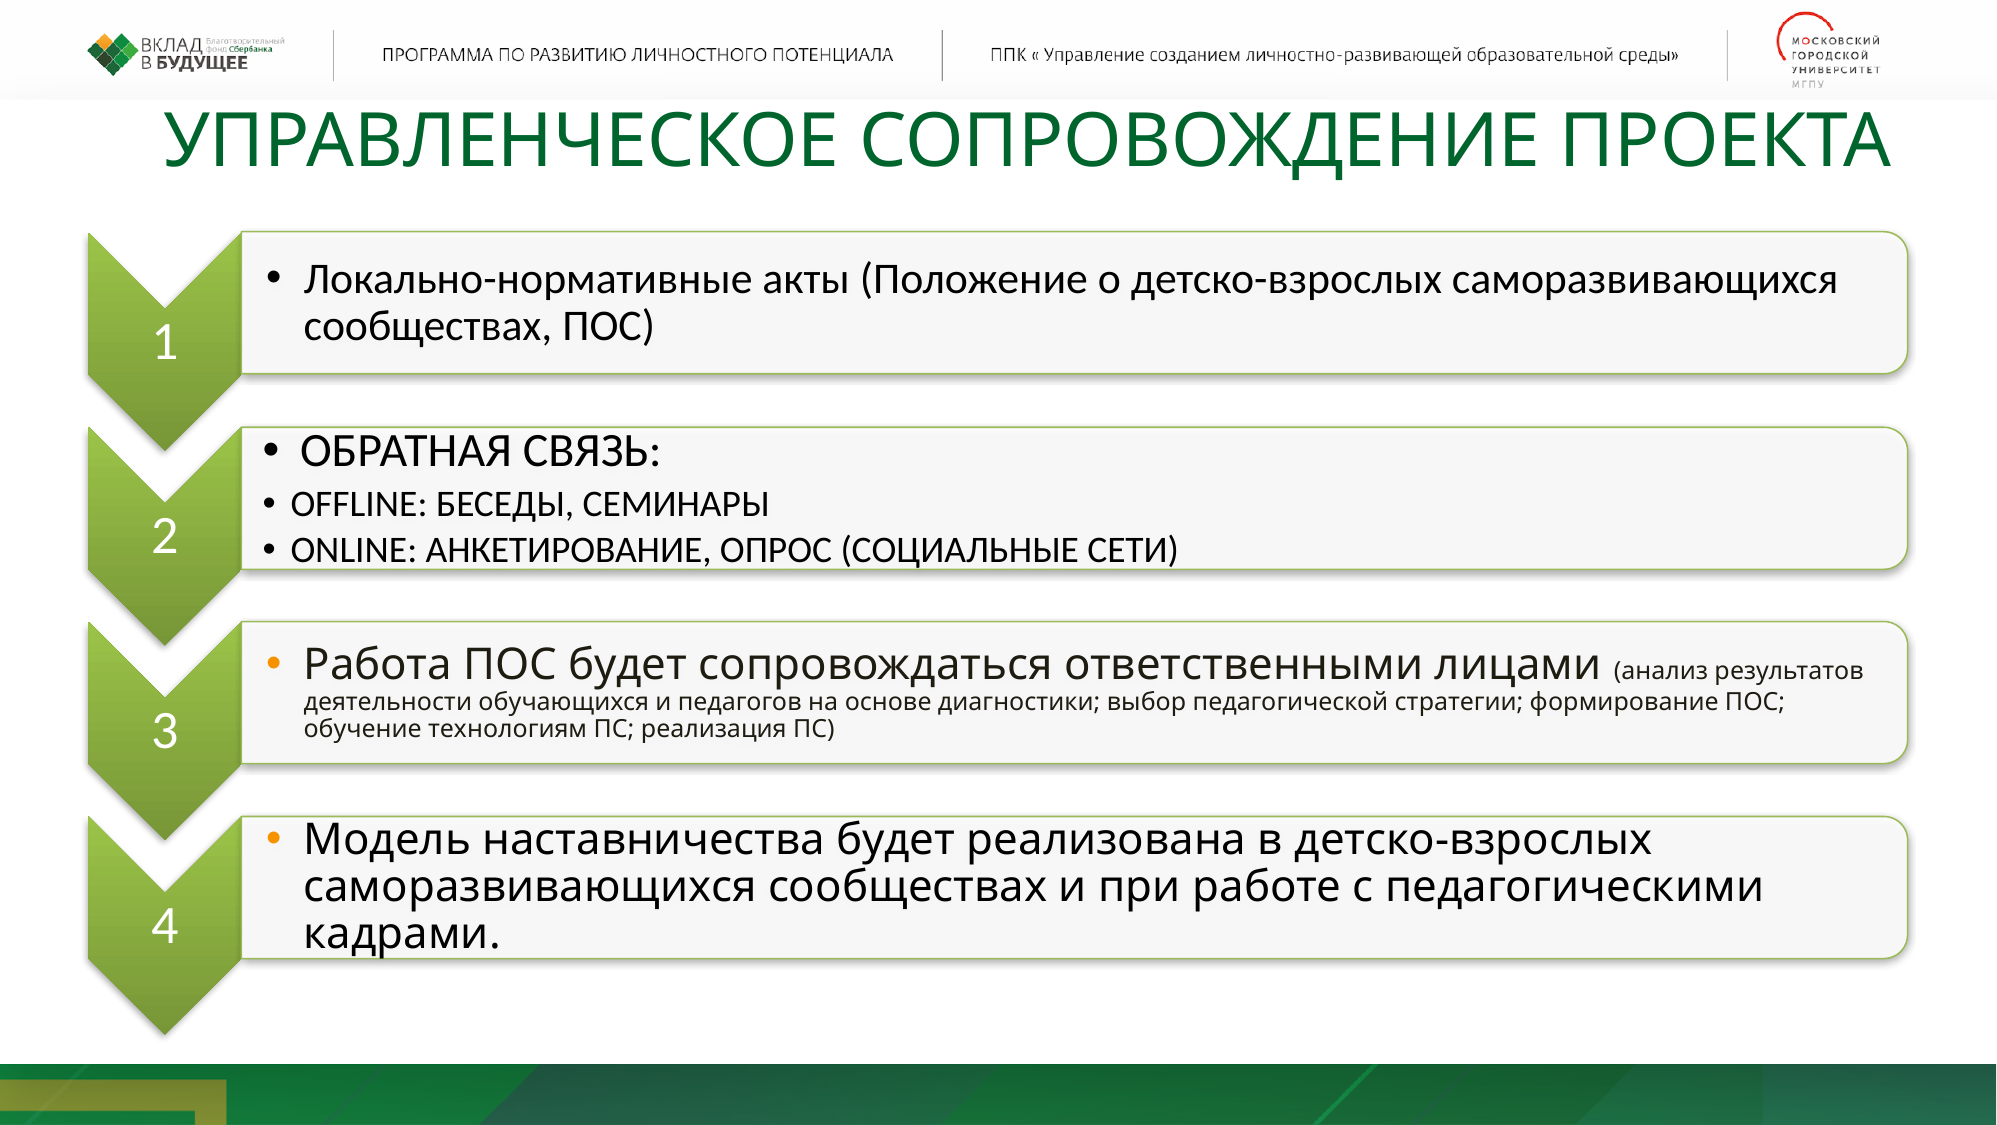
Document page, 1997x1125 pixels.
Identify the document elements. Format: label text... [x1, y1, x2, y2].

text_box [88, 231, 1908, 1037]
picture [0, 0, 1997, 1125]
text_box УПРАВЛЕНЧЕСКОЕ СОПРОВОЖДЕНИЕ ПРОЕКТА [29, 101, 1997, 183]
